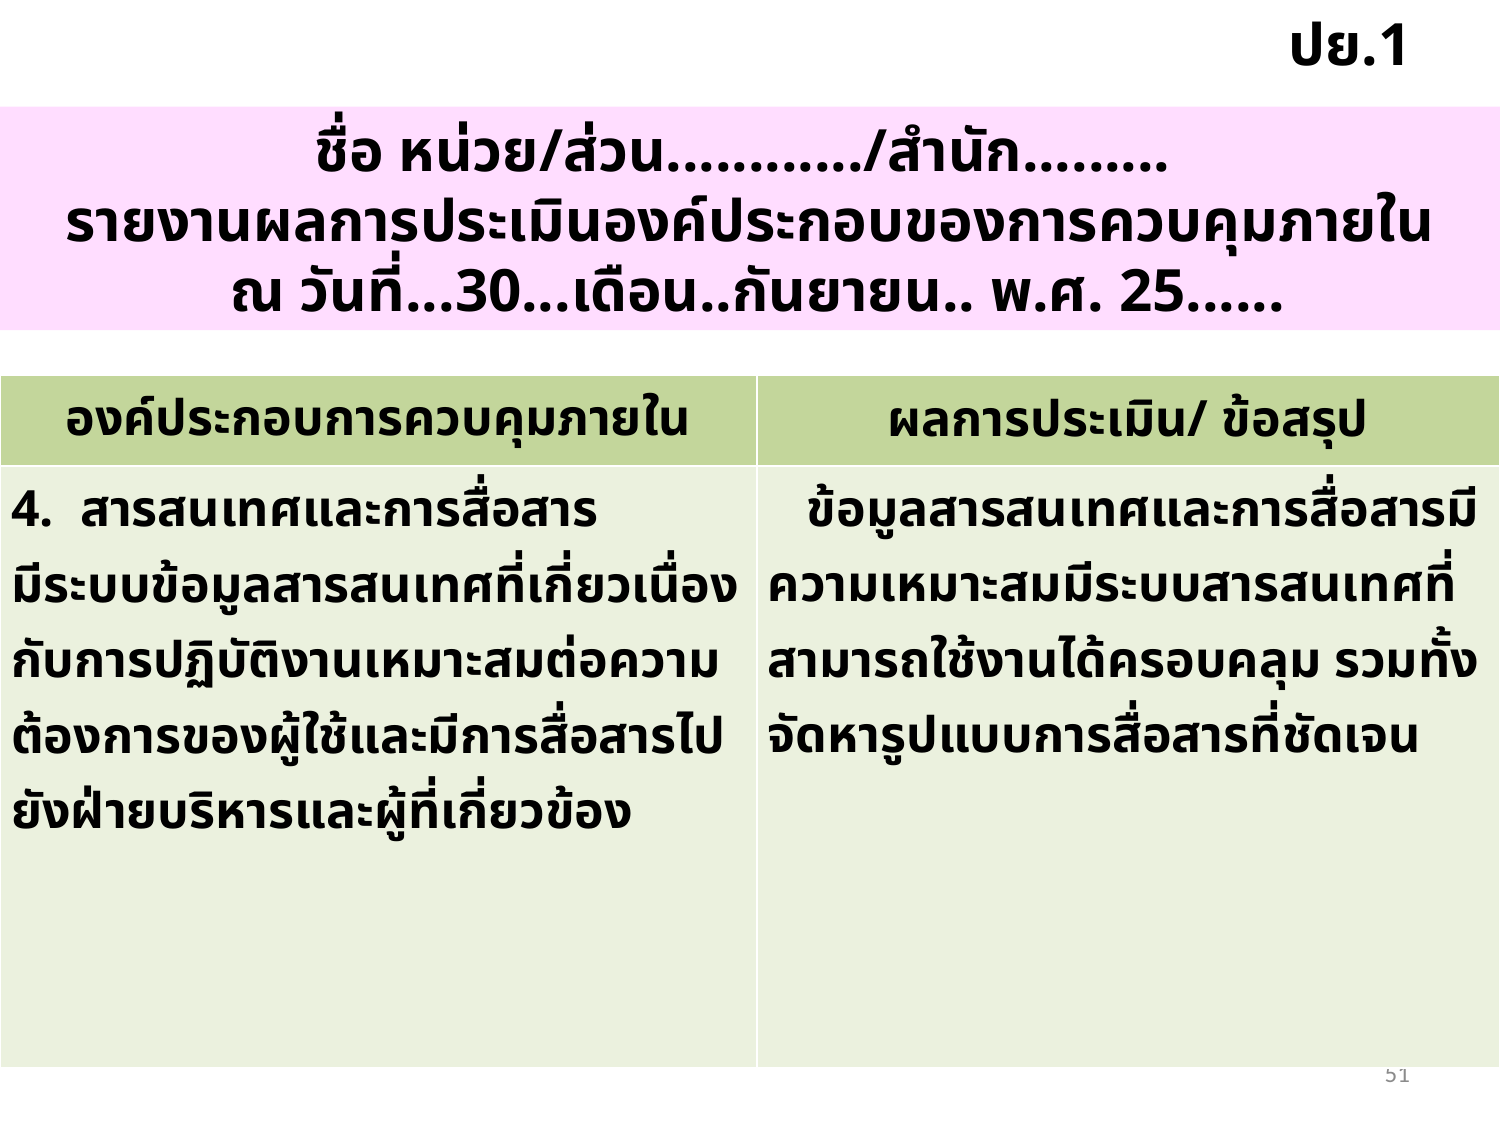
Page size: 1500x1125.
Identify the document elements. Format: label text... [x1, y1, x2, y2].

table_cell 4. สารสนเทศและการสื่อสาร มีระบบข้อมูลสารสนเทศที่เกี่ยวเนื่องกับการปฏิบัติงานเหมาะสมต่อความต้องการของผู้ใช้และมีการสื่อสารไปยังฝ่ายบริหารและผู้ที่เกี่ยวข้อง [1, 467, 756, 1067]
table_cell ข้อมูลสารสนเทศและการสื่อสารมีความเหมาะสมมีระบบสารสนเทศที่สามารถใช้งานได้ครอบคลุม รวมทั้งจัดหารูปแบบการสื่อสารที่ชัดเจน [758, 467, 1499, 1067]
table_header องค์ประกอบการควบคุมภายใน [1, 376, 756, 465]
slide_number 51 [1074, 1042, 1425, 1103]
table_header ผลการประเมิน/ ข้อสรุป [758, 376, 1499, 465]
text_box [0, 0, 1500, 332]
